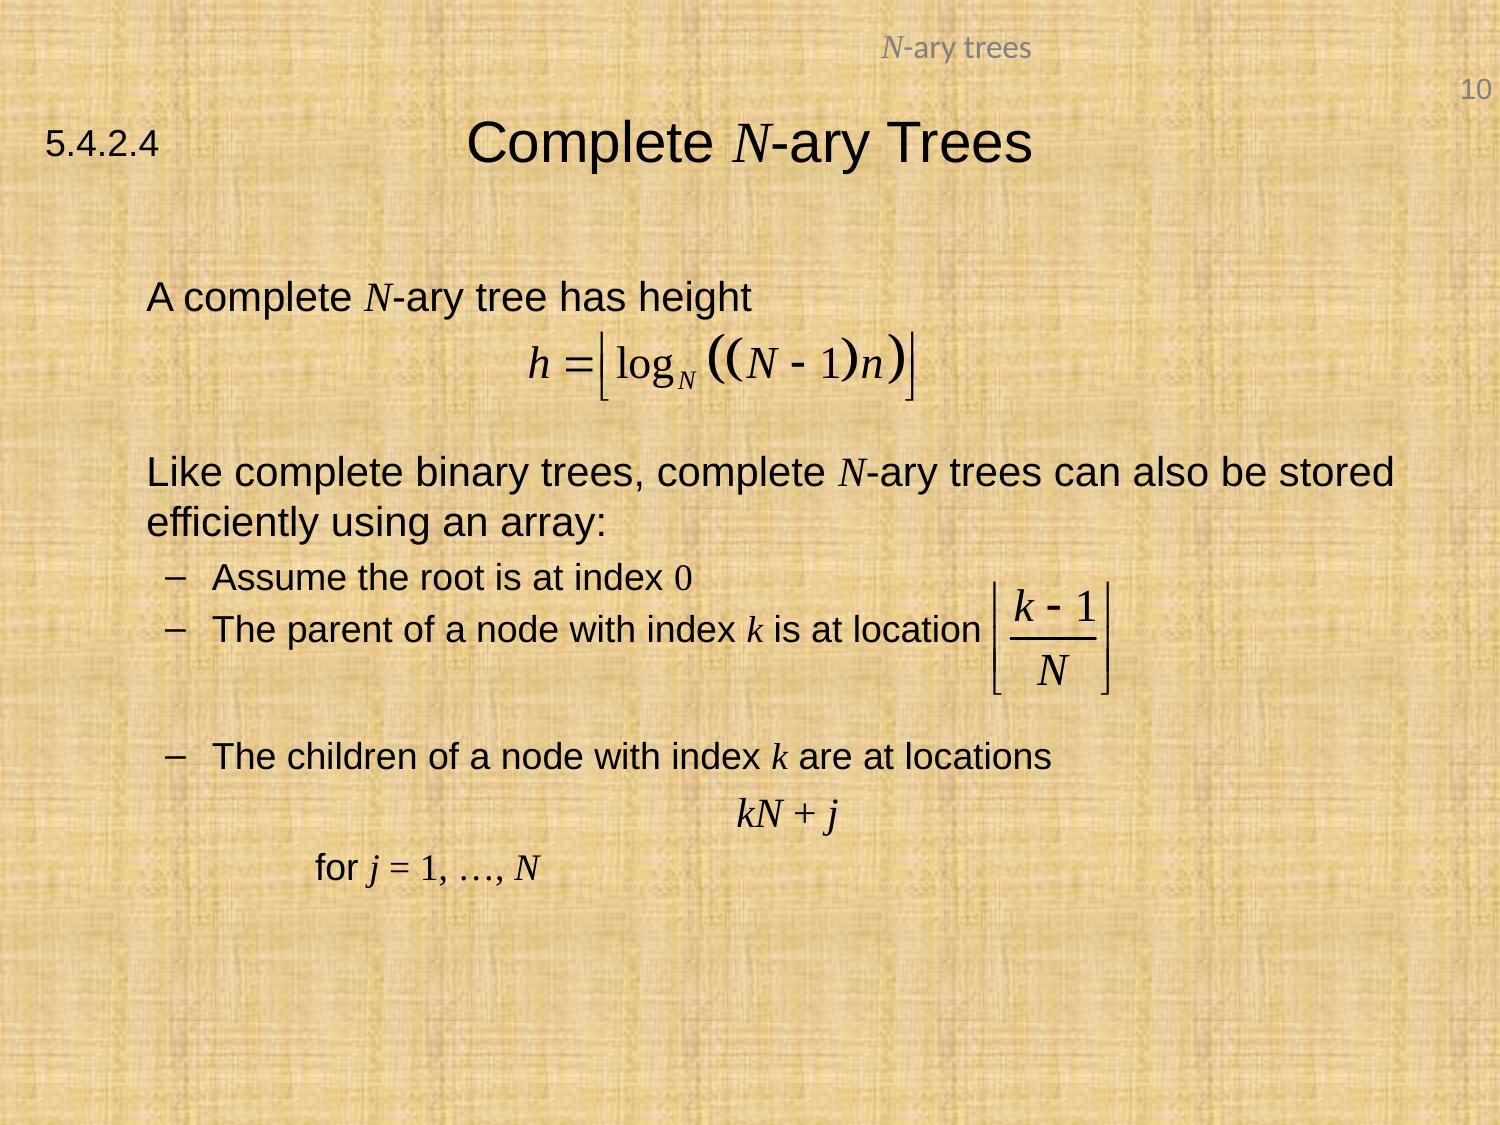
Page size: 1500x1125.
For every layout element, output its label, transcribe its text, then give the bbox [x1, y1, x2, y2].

title Complete N-ary Trees [74, 44, 1426, 233]
list A complete N-ary tree has height Like complete binary trees, complete N-ary trees can also be stored efficiently using an array: Assume the root is at index 0 The parent of a node with index k is at location The children of a node with index k are at locations kN + j for j = 1, …, N [74, 262, 1426, 1006]
picture [0, 0, 1500, 1125]
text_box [981, 570, 1129, 705]
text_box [519, 323, 934, 412]
text_box 5.4.2.4 [30, 111, 175, 172]
